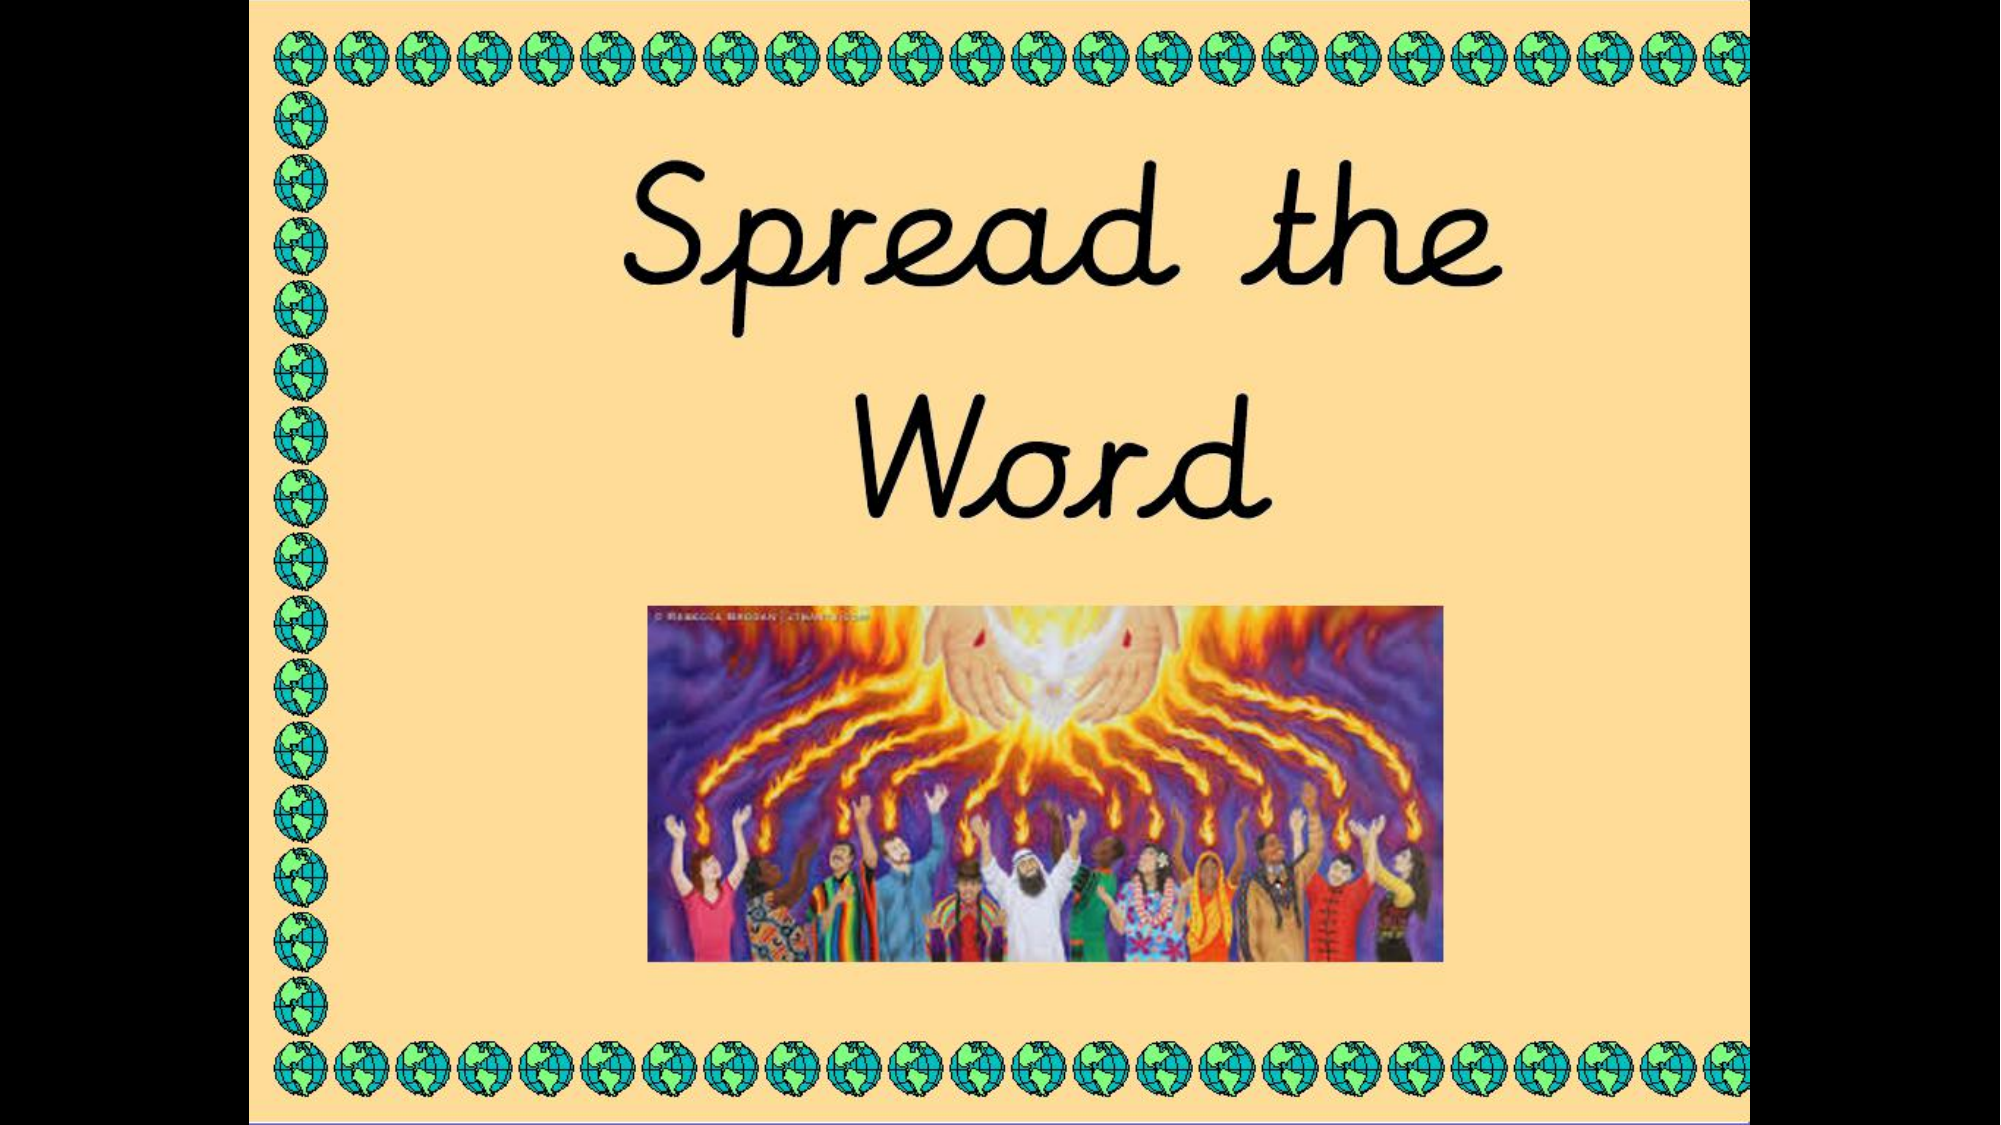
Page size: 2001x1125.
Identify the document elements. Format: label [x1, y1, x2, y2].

picture [249, 0, 1750, 1125]
